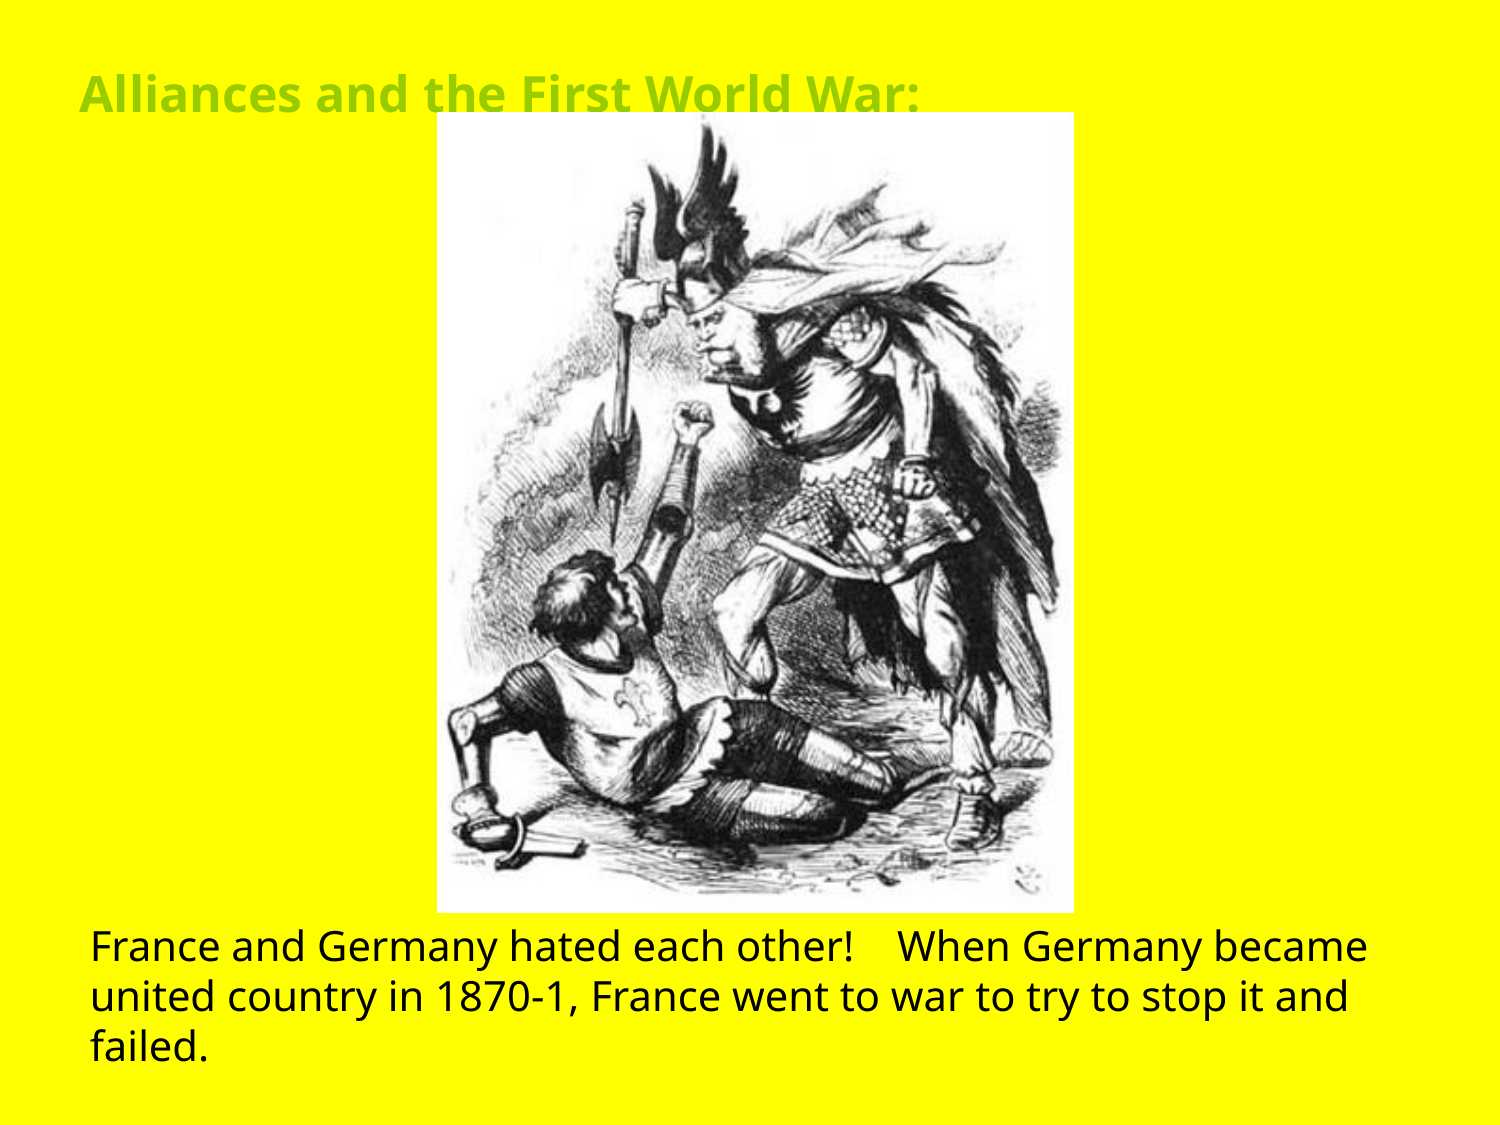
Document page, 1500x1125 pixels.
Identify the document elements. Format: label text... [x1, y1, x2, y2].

text_box France and Germany hated each other! When Germany became united country in 1870-1, France went to war to try to stop it and failed. [74, 912, 1422, 1078]
text_box Alliances and the First World War: [64, 54, 1412, 130]
picture [437, 112, 1074, 913]
